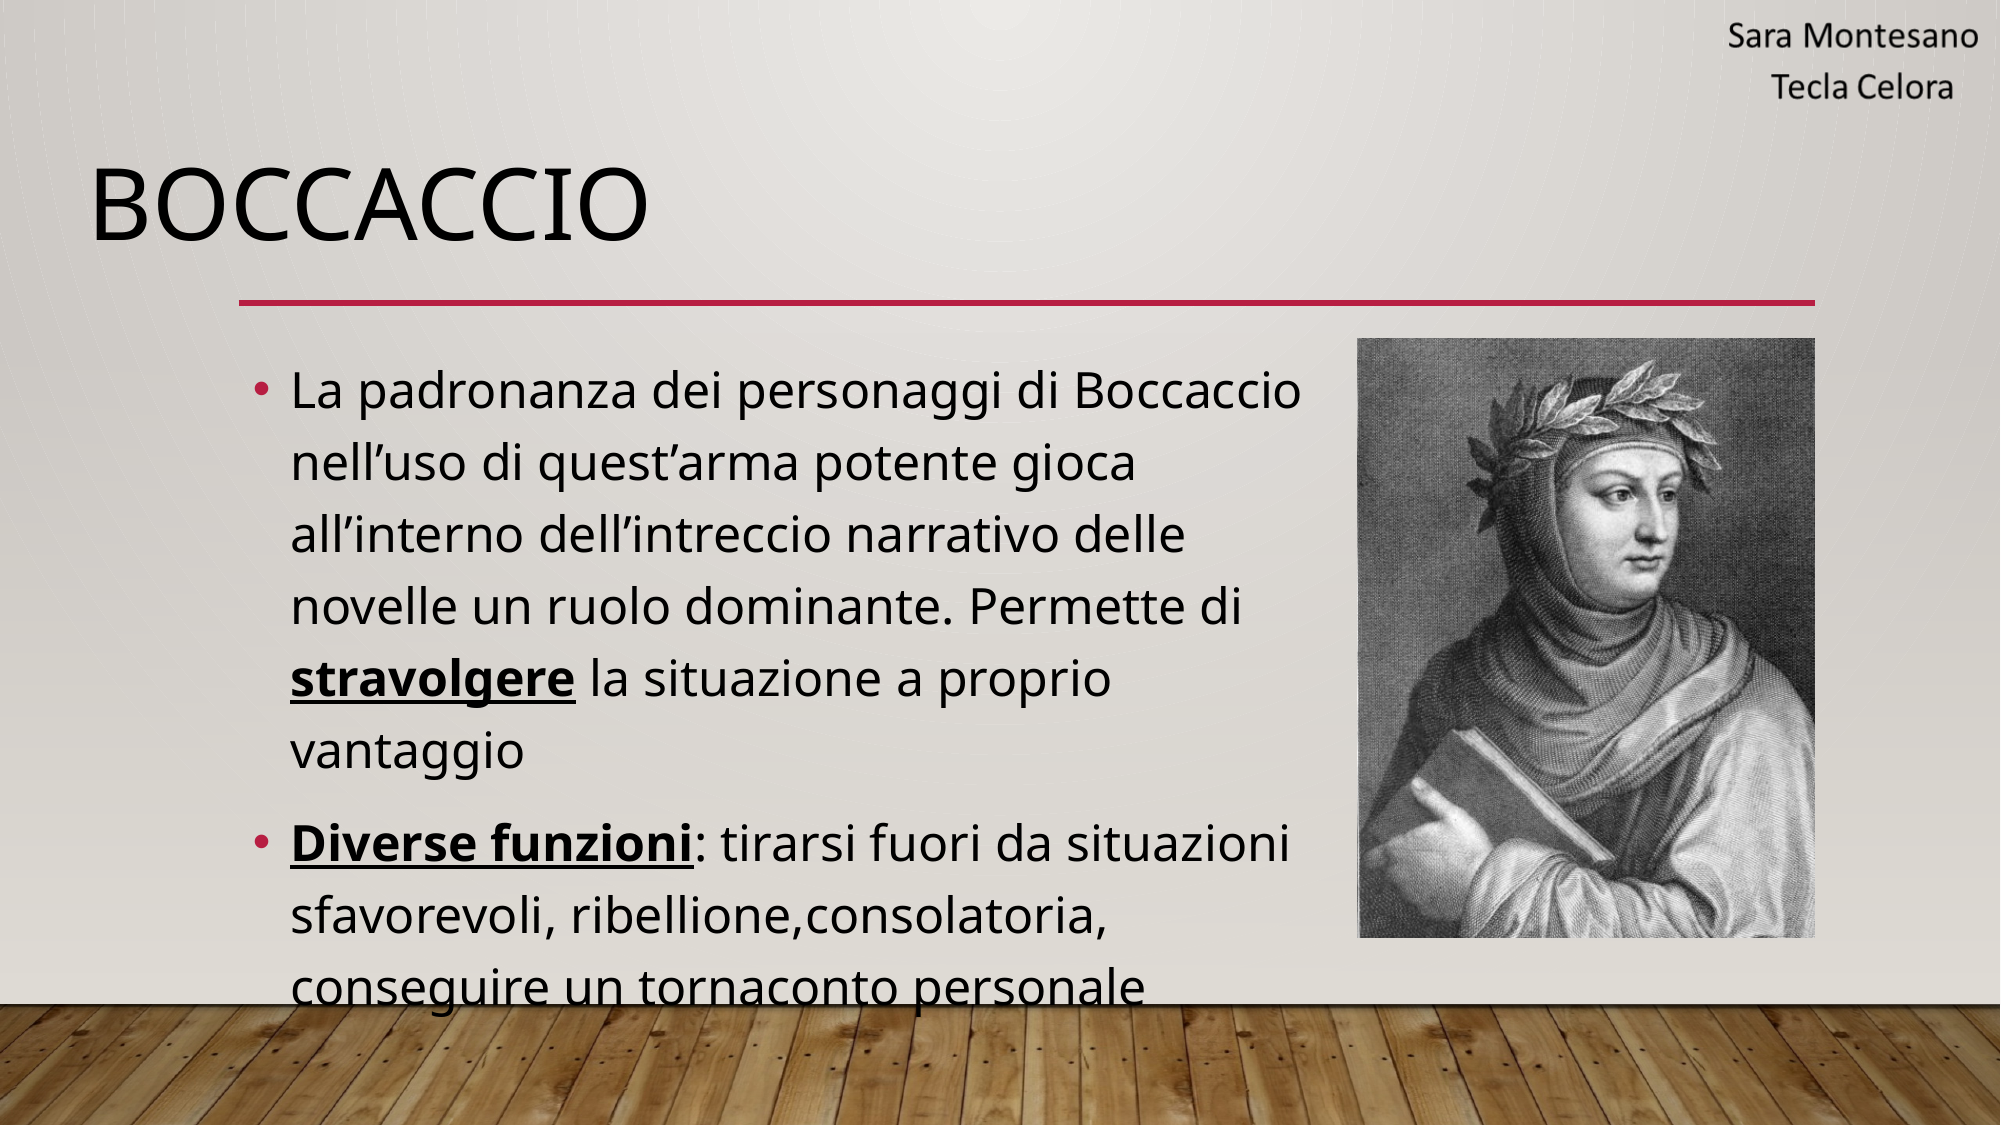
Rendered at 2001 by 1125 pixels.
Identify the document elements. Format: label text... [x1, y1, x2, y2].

picture [1703, 0, 2000, 132]
picture [0, 1004, 2000, 1125]
picture [1357, 338, 1815, 938]
title BOCCACCIO [72, 147, 1410, 310]
list La padronanza dei personaggi di Boccaccio nell’uso di quest’arma potente gioca all’interno dell’intreccio narrativo delle novelle un ruolo dominante. Permette di stravolgere la situazione a proprio vantaggio Diverse funzioni: tirarsi fuori da situazioni sfavorevoli, ribellione,consolatoria, conseguire un tornaconto personale [237, 338, 1357, 906]
